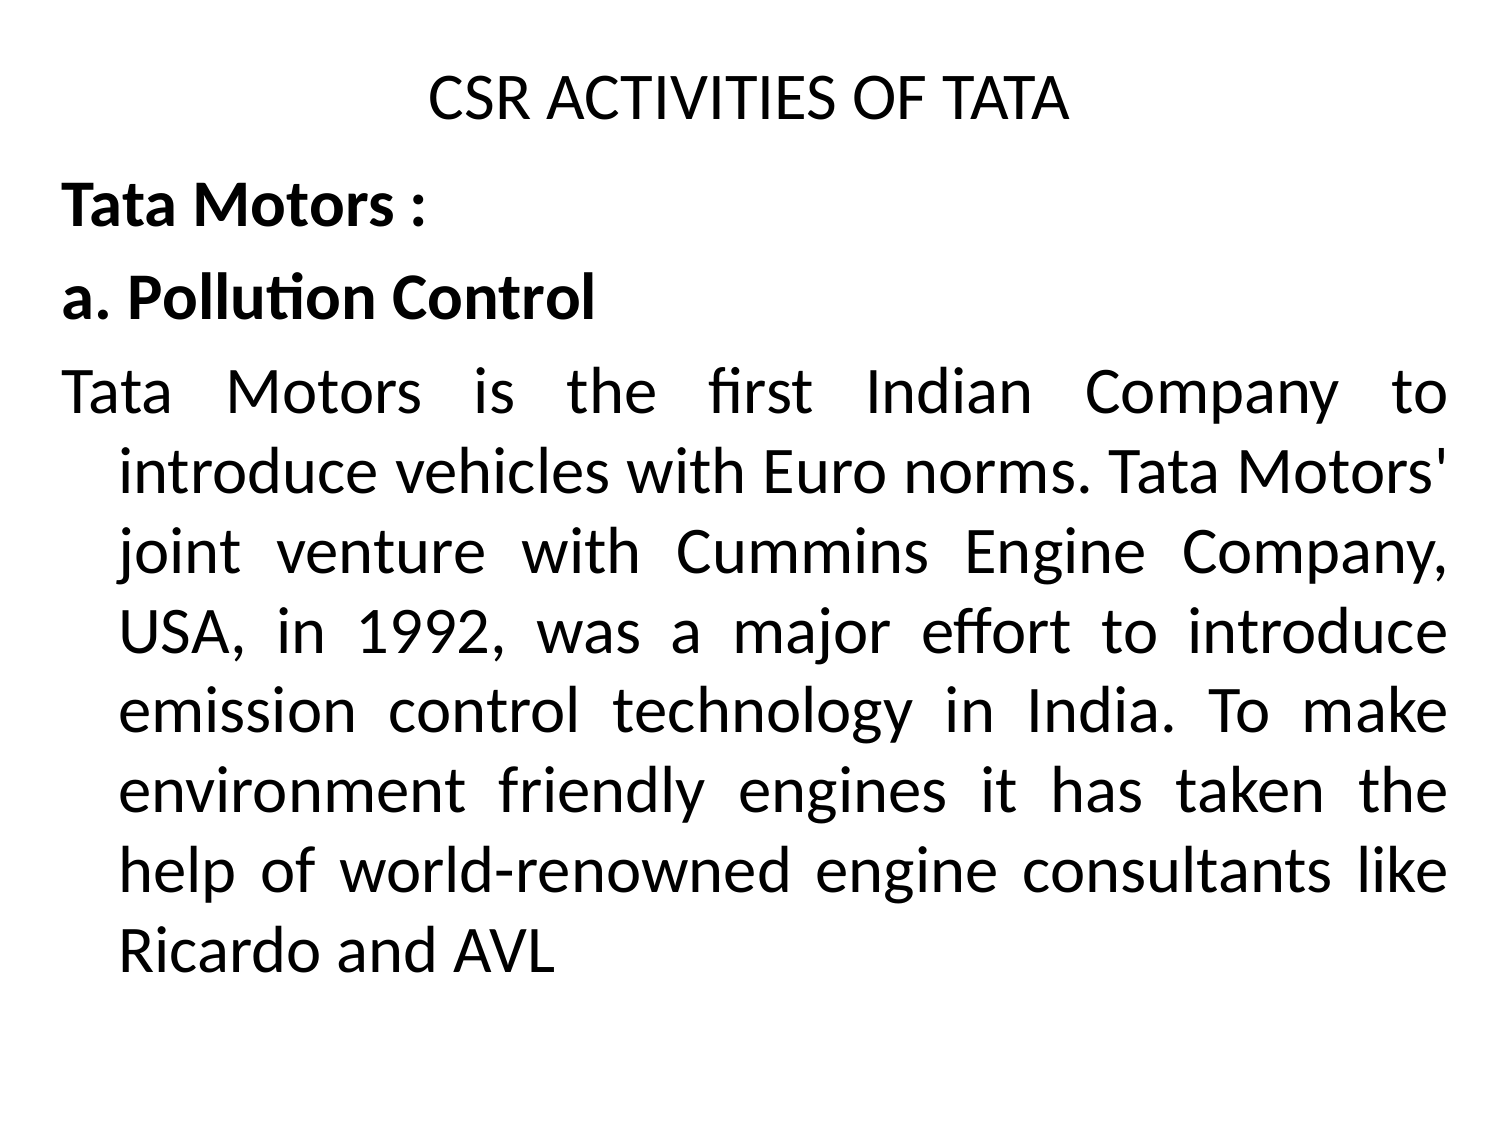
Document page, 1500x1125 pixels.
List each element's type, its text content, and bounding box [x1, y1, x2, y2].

title CSR ACTIVITIES OF TATA [75, 45, 1425, 141]
list Tata Motors : a. Pollution Control Tata Motors is the first Indian Company to introduce vehicles with Euro norms. Tata Motors' joint venture with Cummins Engine Company, USA, in 1992, was a major effort to introduce emission control technology in India. To make environment friendly engines it has taken the help of world-renowned engine consultants like Ricardo and AVL [46, 152, 1465, 1067]
